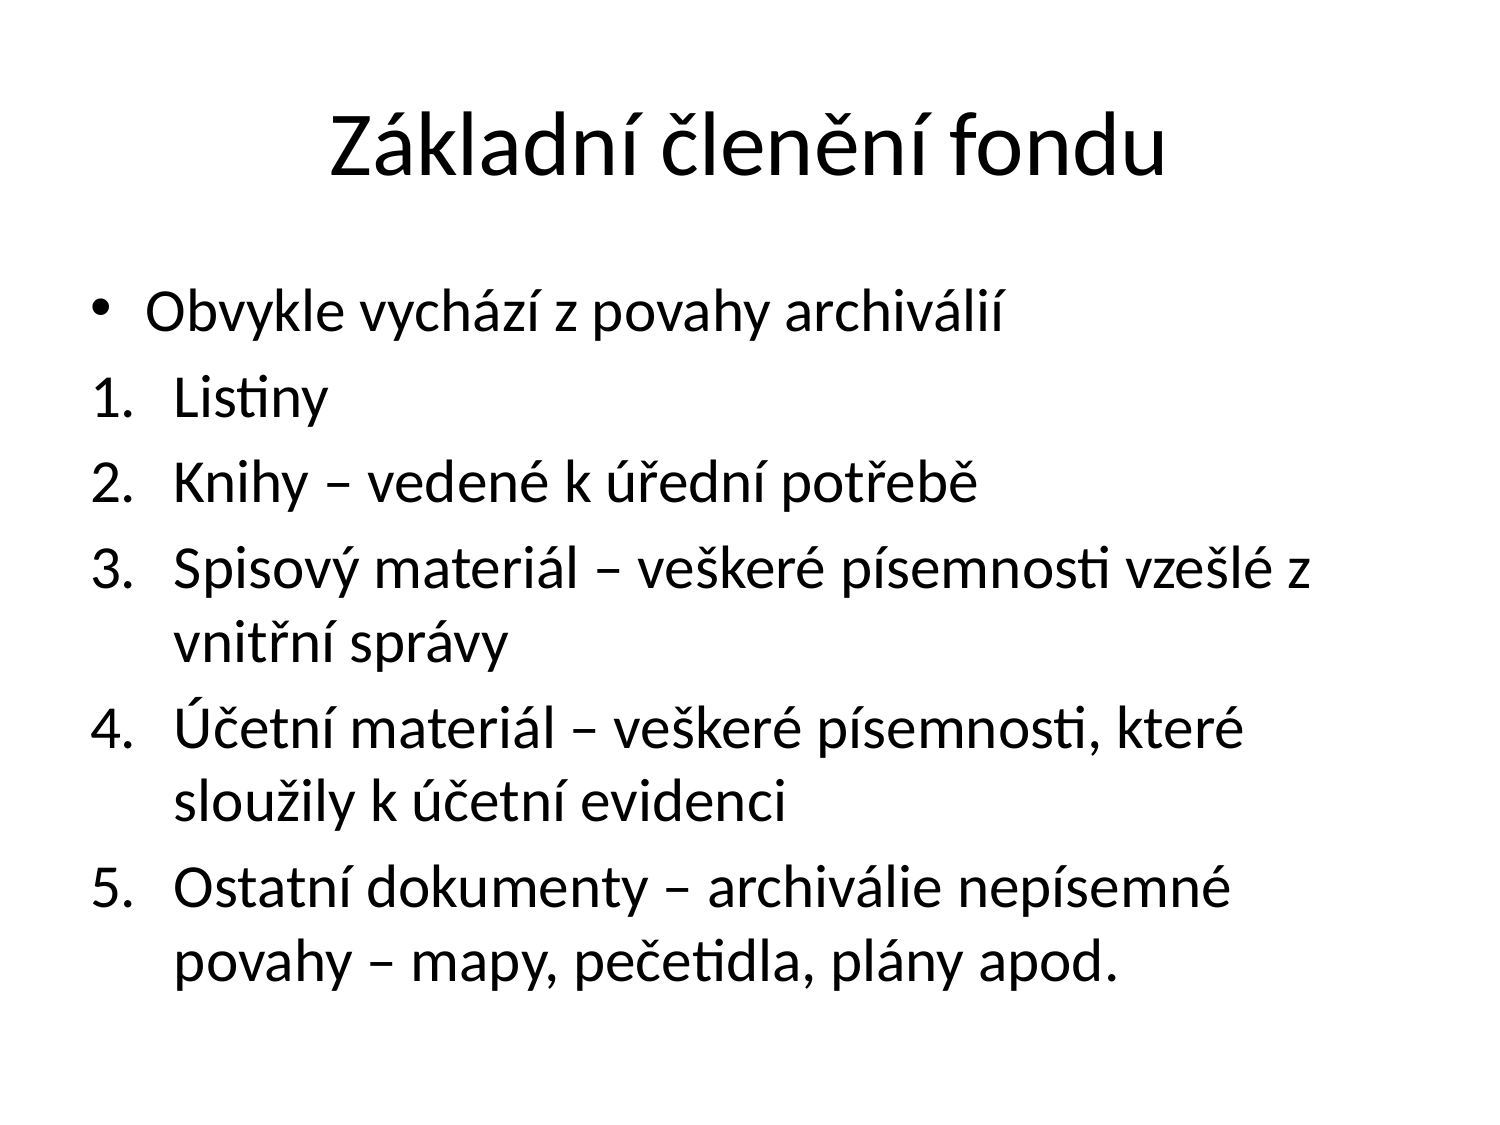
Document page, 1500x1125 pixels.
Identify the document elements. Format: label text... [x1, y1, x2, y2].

list Obvykle vychází z povahy archiválií Listiny Knihy – vedené k úřední potřebě Spisový materiál – veškeré písemnosti vzešlé z vnitřní správy Účetní materiál – veškeré písemnosti, které sloužily k účetní evidenci Ostatní dokumenty – archiválie nepísemné povahy – mapy, pečetidla, plány apod. [75, 262, 1425, 1005]
title Základní členění fondu [75, 45, 1425, 233]
